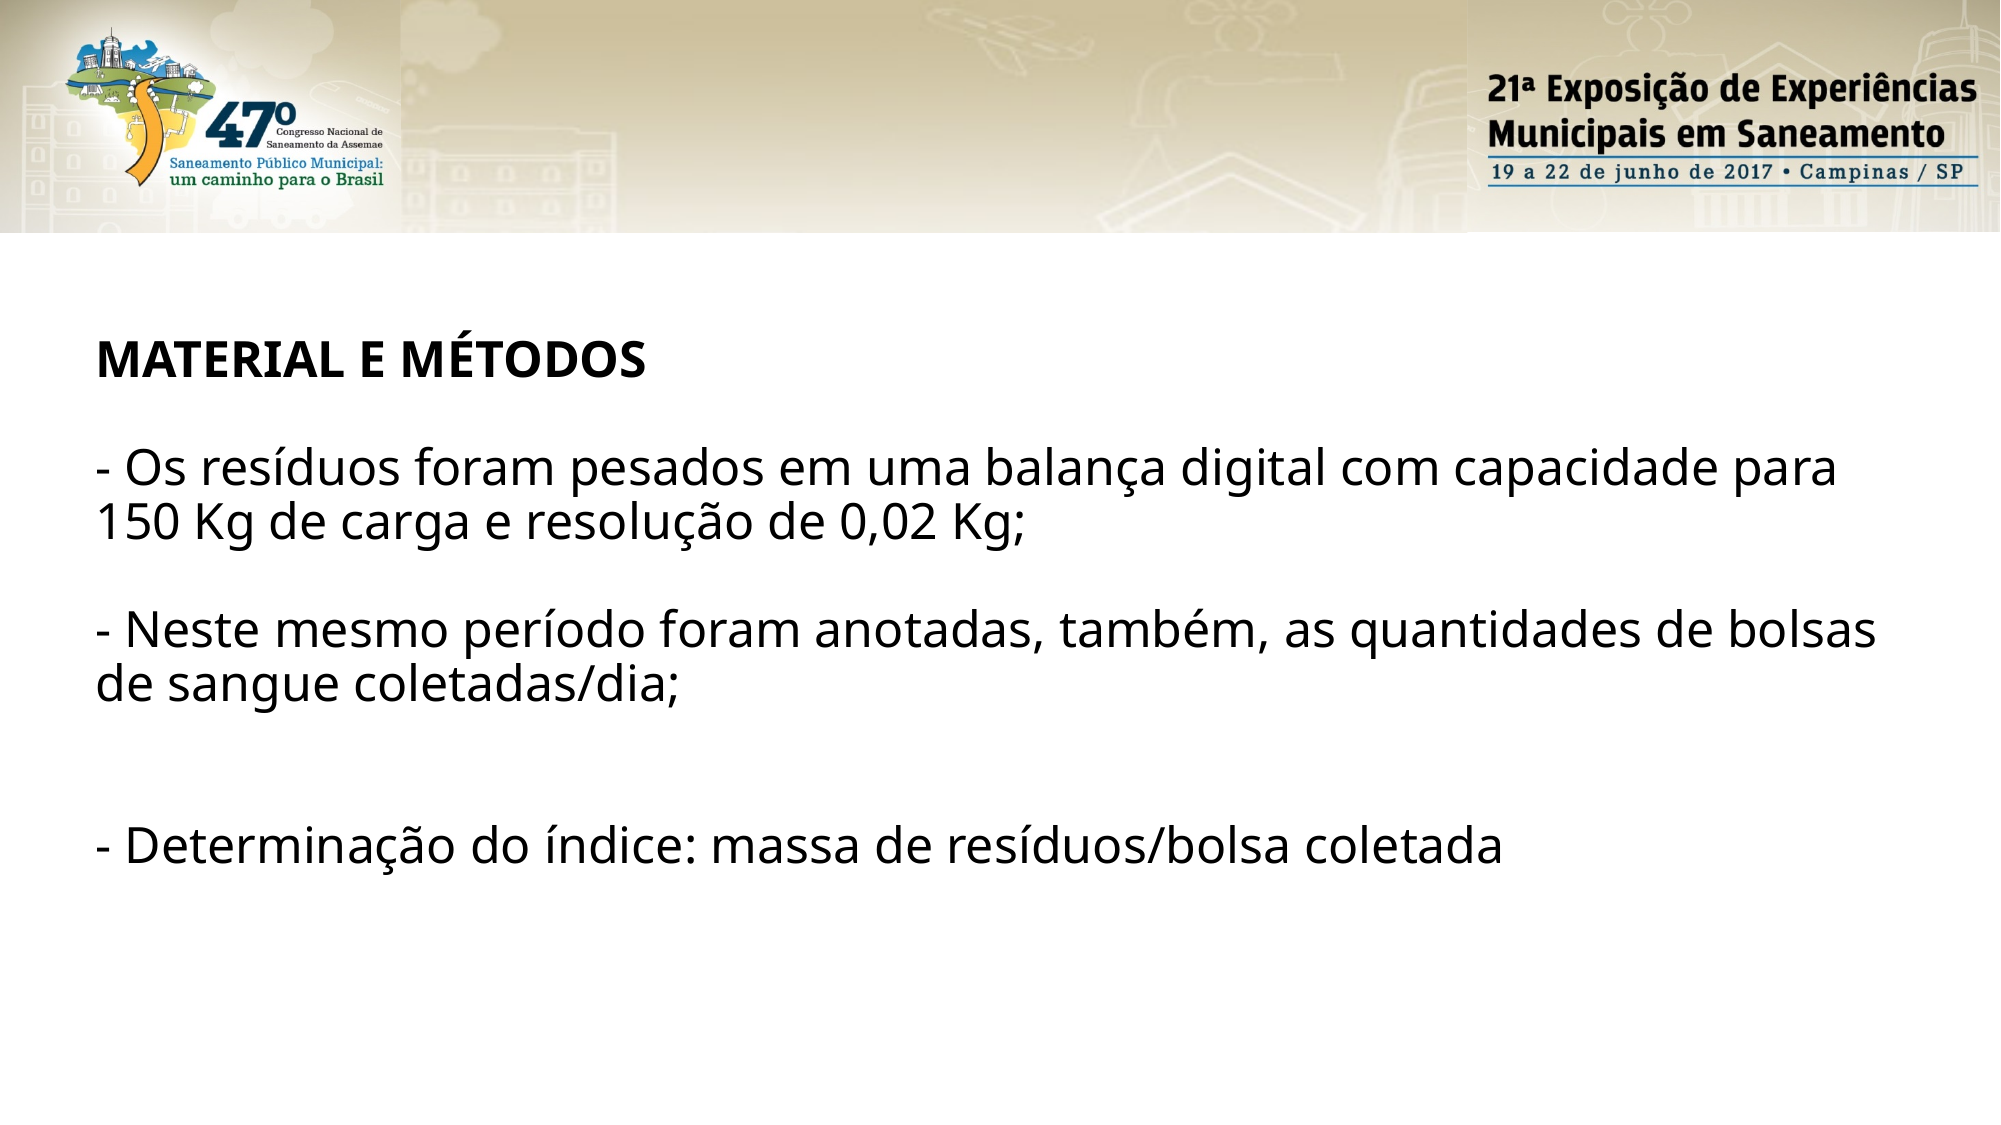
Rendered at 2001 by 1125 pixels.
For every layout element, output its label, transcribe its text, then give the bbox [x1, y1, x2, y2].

title MATERIAL E MÉTODOS - Os resíduos foram pesados em uma balança digital com capacidade para 150 Kg de carga e resolução de 0,02 Kg; - Neste mesmo período foram anotadas, também, as quantidades de bolsas de sangue coletadas/dia; - Determinação do índice: massa de resíduos/bolsa coletada [80, 326, 1935, 1070]
picture [0, 0, 2000, 233]
